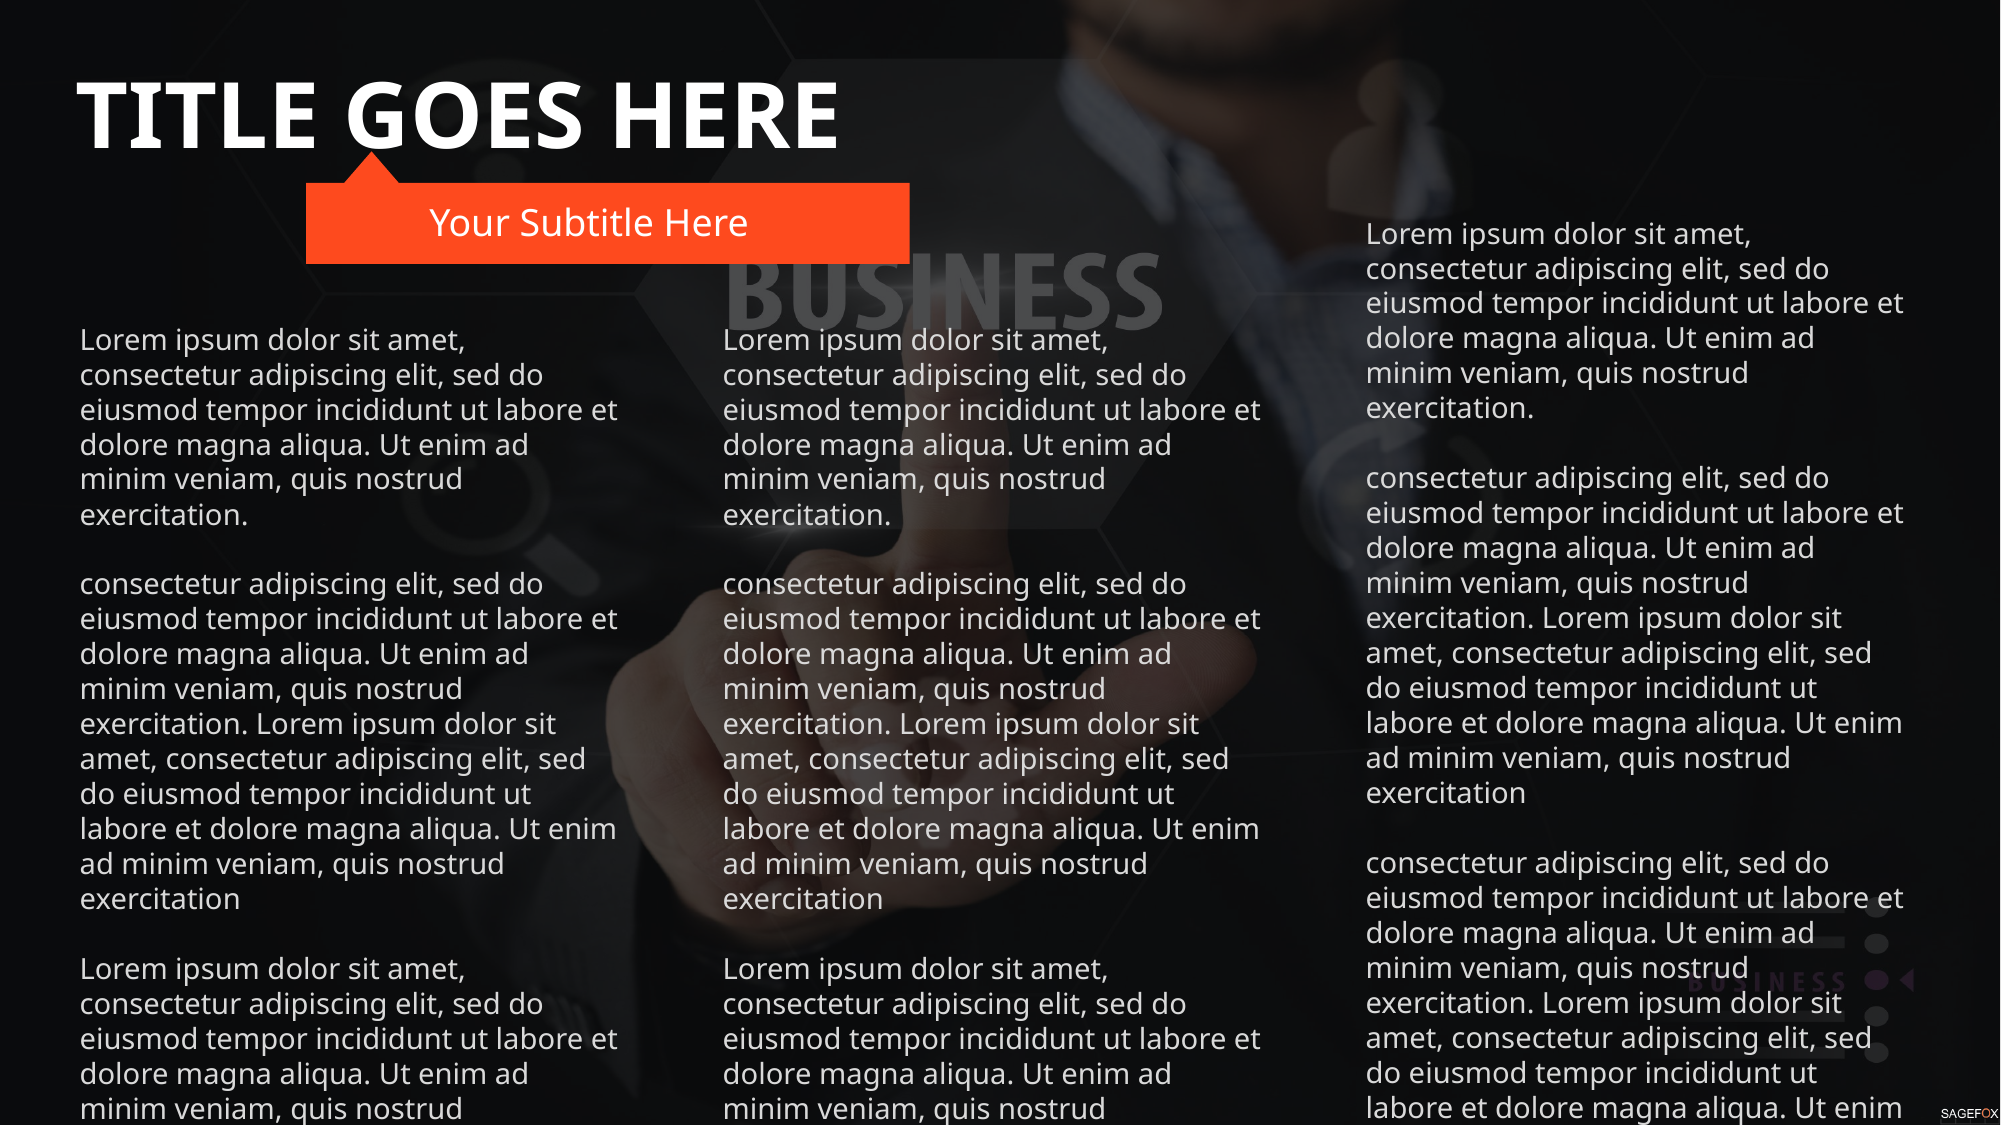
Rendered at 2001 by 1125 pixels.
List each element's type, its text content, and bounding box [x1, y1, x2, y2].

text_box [306, 151, 910, 264]
text_box TITLE GOES HERE [60, 49, 965, 175]
text_box Lorem ipsum dolor sit amet, consectetur adipiscing elit, sed do eiusmod tempor incididunt ut labore et dolore magna aliqua. Ut enim ad minim veniam, quis nostrud exercitation. consectetur adipiscing elit, sed do eiusmod tempor incididunt ut labore et dolore magna aliqua. Ut enim ad minim veniam, quis nostrud exercitation. Lorem ipsum dolor sit amet, consectetur adipiscing elit, sed do eiusmod tempor incididunt ut labore et dolore magna aliqua. Ut enim ad minim veniam, quis nostrud exercitation Lorem ipsum dolor sit amet, consectetur adipiscing elit, sed do eiusmod tempor incididunt ut labore et dolore magna aliqua. Ut enim ad minim veniam, quis nostrud exercitation. [64, 313, 635, 1125]
picture [1940, 0, 2001, 1125]
text_box Lorem ipsum dolor sit amet, consectetur adipiscing elit, sed do eiusmod tempor incididunt ut labore et dolore magna aliqua. Ut enim ad minim veniam, quis nostrud exercitation. consectetur adipiscing elit, sed do eiusmod tempor incididunt ut labore et dolore magna aliqua. Ut enim ad minim veniam, quis nostrud exercitation. Lorem ipsum dolor sit amet, consectetur adipiscing elit, sed do eiusmod tempor incididunt ut labore et dolore magna aliqua. Ut enim ad minim veniam, quis nostrud exercitation consectetur adipiscing elit, sed do eiusmod tempor incididunt ut labore et dolore magna aliqua. Ut enim ad minim veniam, quis nostrud exercitation. Lorem ipsum dolor sit amet, consectetur adipiscing elit, sed do eiusmod tempor incididunt ut labore et dolore magna aliqua. Ut enim ad minim veniam, quis nostrud exercitation [1350, 207, 1921, 1125]
text_box Lorem ipsum dolor sit amet, consectetur adipiscing elit, sed do eiusmod tempor incididunt ut labore et dolore magna aliqua. Ut enim ad minim veniam, quis nostrud exercitation. consectetur adipiscing elit, sed do eiusmod tempor incididunt ut labore et dolore magna aliqua. Ut enim ad minim veniam, quis nostrud exercitation. Lorem ipsum dolor sit amet, consectetur adipiscing elit, sed do eiusmod tempor incididunt ut labore et dolore magna aliqua. Ut enim ad minim veniam, quis nostrud exercitation Lorem ipsum dolor sit amet, consectetur adipiscing elit, sed do eiusmod tempor incididunt ut labore et dolore magna aliqua. Ut enim ad minim veniam, quis nostrud exercitation [707, 313, 1278, 1125]
